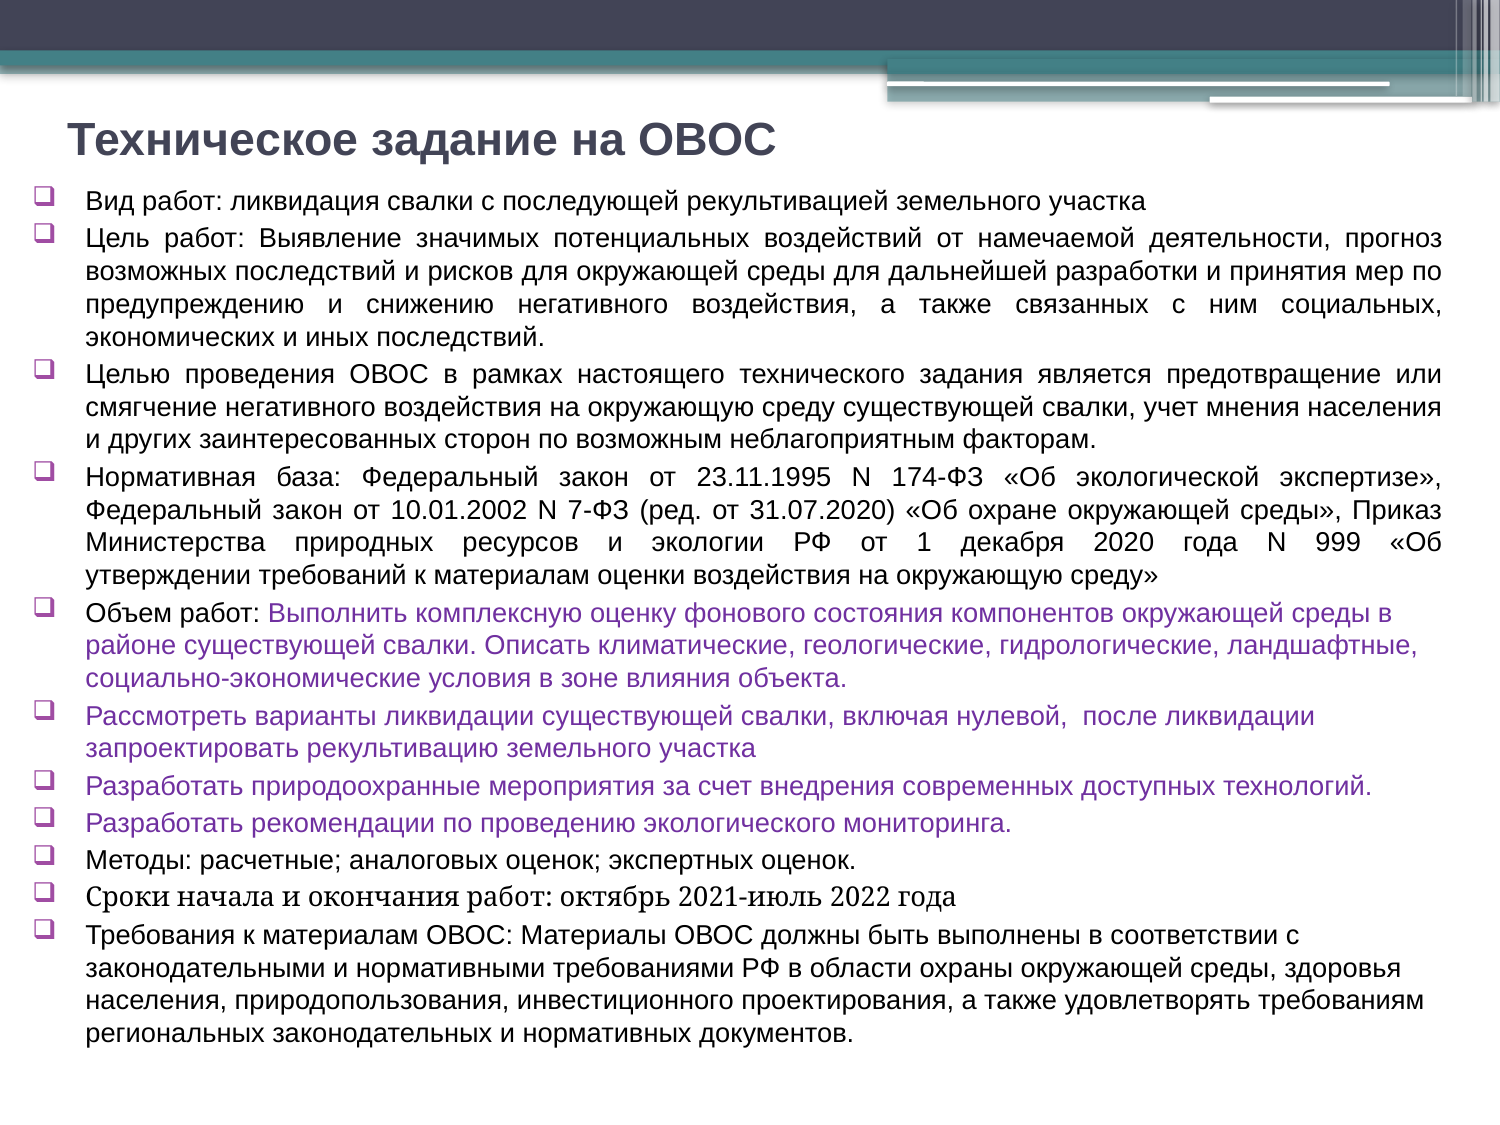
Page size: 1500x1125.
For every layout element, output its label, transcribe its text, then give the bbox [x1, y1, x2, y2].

list Вид работ: ликвидация свалки с последующей рекультивацией земельного участка Цель работ: Выявление значимых потенциальных воздействий от намечаемой деятельности, прогноз возможных последствий и рисков для окружающей среды для дальнейшей разработки и принятия мер по предупреждению и снижению негативного воздействия, а также связанных с ним социальных, экономических и иных последствий. Целью проведения ОВОС в рамках настоящего технического задания является предотвращение или смягчение негативного воздействия на окружающую среду существующей свалки, учет мнения населения и других заинтересованных сторон по возможным неблагоприятным факторам. Нормативная база: Федеральный закон от 23.11.1995 N 174-ФЗ «Об экологической экспертизе», Федеральный закон от 10.01.2002 N 7-ФЗ (ред. от 31.07.2020) «Об охране окружающей среды», Приказ Министерства природных ресурсов и экологии РФ от 1 декабря 2020 года N 999 «Об утверждении требований к материалам оценки воздействия на окружающую среду» Объем работ: Выполнить комплексную оценку фонового состояния компонентов окружающей среды в районе существующей свалки. Описать климатические, геологические, гидрологические, ландшафтные, социально-экономические условия в зоне влияния объекта. Рассмотреть варианты ликвидации существующей свалки, включая нулевой, после ликвидации запроектировать рекультивацию земельного участка Разработать природоохранные мероприятия за счет внедрения современных доступных технологий. Разработать рекомендации по проведению экологического мониторинга. Методы: расчетные; аналоговых оценок; экспертных оценок. Сроки начала и окончания работ: октябрь 2021-июль 2022 года Требования к материалам ОВОС: Материалы ОВОС должны быть выполнены в соответствии с законодательными и нормативными требованиями РФ в области охраны окружающей среды, здоровья населения, природопользования, инвестиционного проектирования, а также удовлетворять требованиям региональных законодательных и нормативных документов. [17, 175, 1459, 1071]
title Техническое задание на ОВОС [53, 101, 1317, 173]
